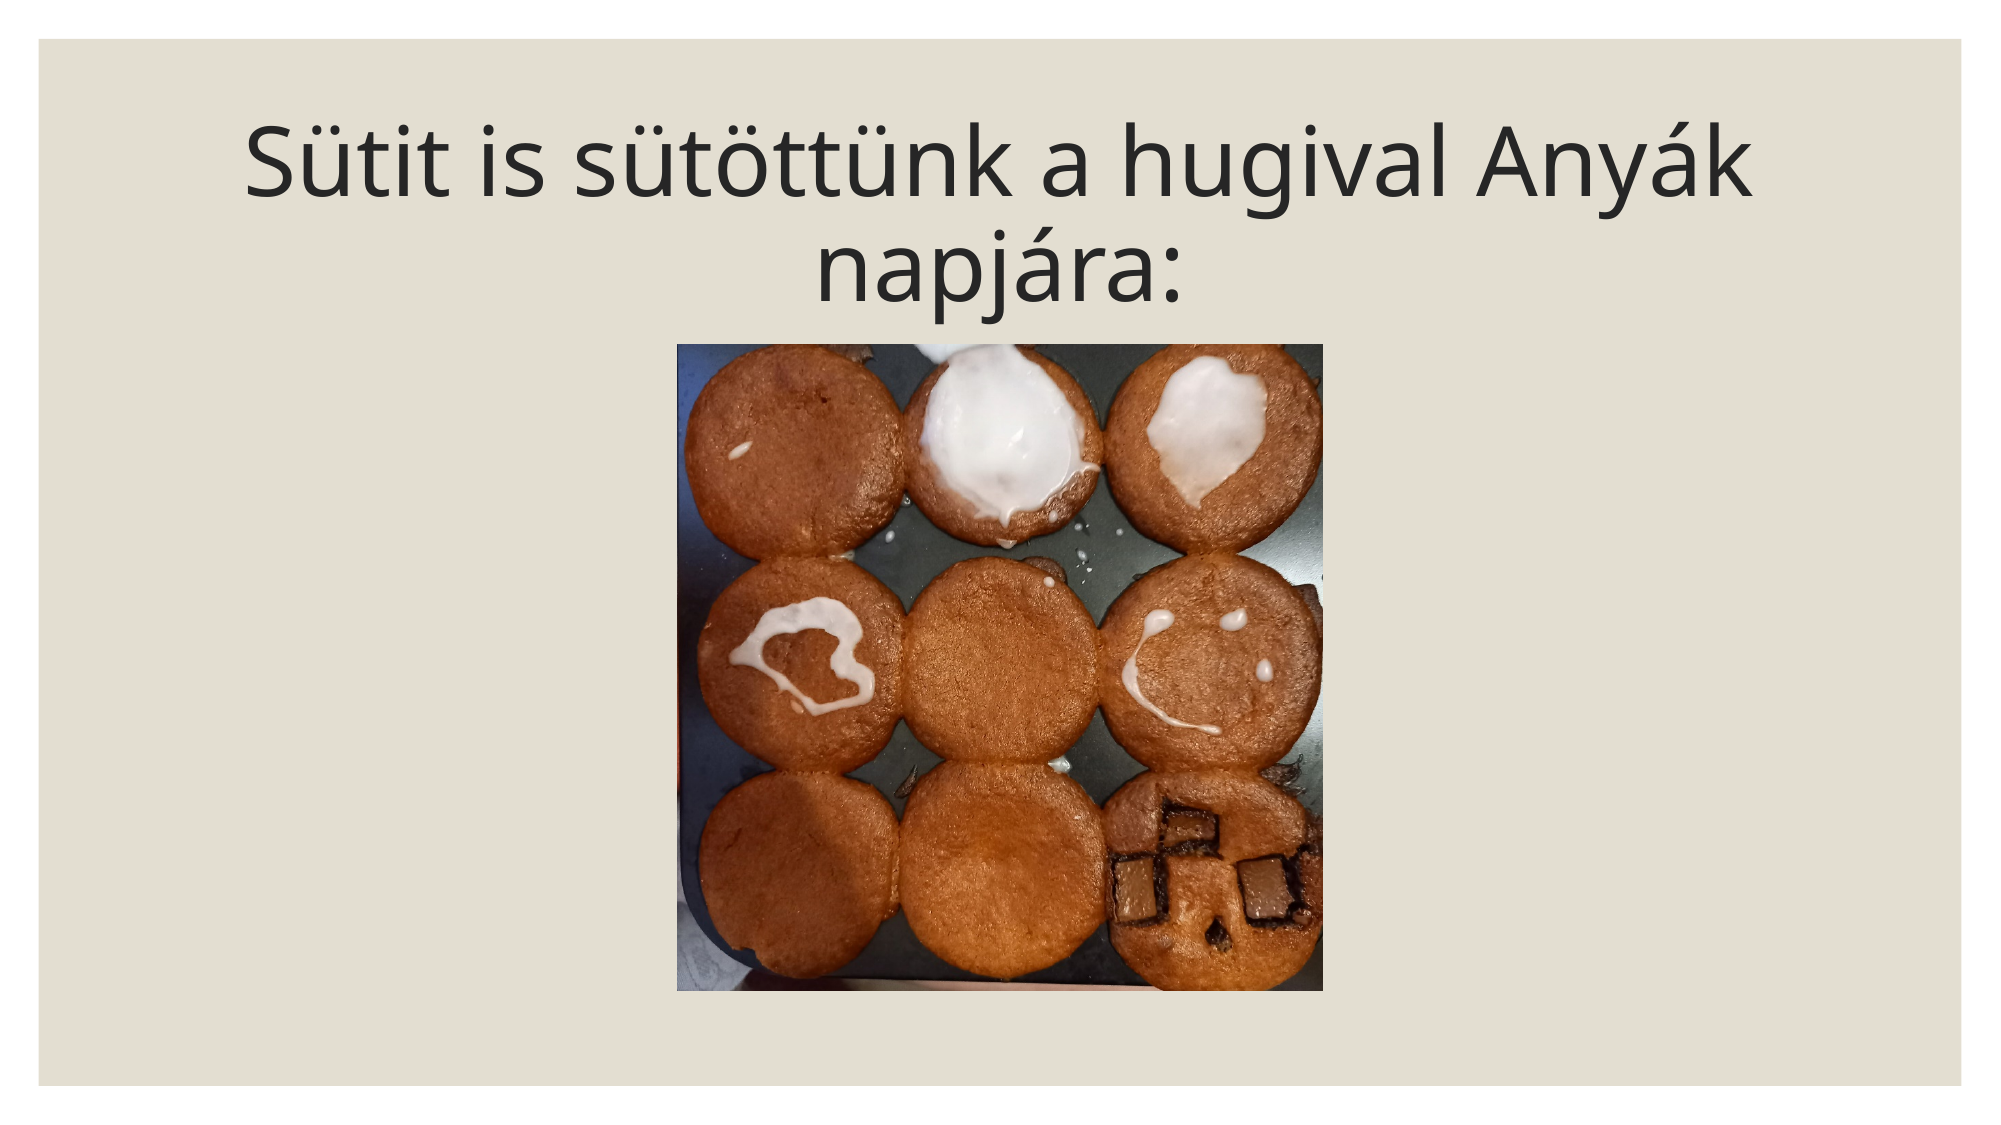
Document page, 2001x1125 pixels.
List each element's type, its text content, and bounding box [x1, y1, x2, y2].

title Sütit is sütöttünk a hugival Anyák napjára: [174, 105, 1825, 331]
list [677, 345, 1323, 991]
